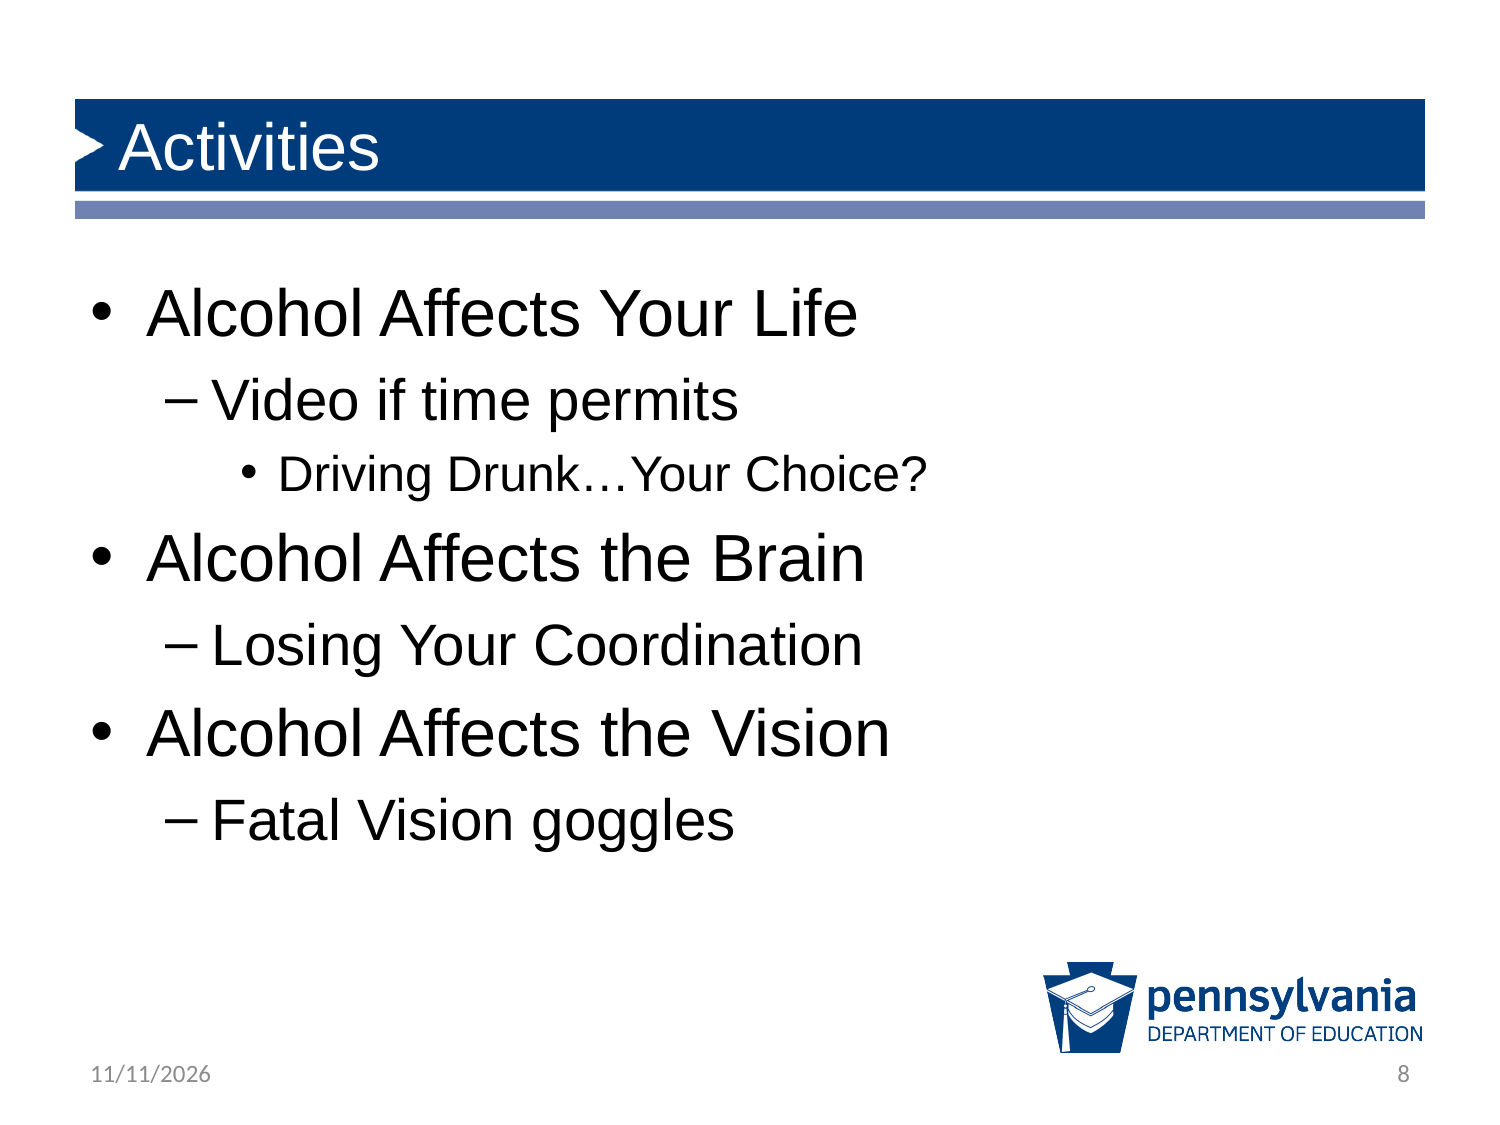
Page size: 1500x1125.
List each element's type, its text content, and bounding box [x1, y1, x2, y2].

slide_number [75, 1042, 425, 1103]
slide_number 8 [1074, 1042, 1425, 1103]
title Activities [75, 50, 1425, 238]
list Alcohol Affects Your Life Video if time permits Driving Drunk…Your Choice? Alcohol Affects the Brain Losing Your Coordination Alcohol Affects the Vision Fatal Vision goggles [75, 262, 1425, 1005]
picture [1043, 1005, 1422, 1053]
